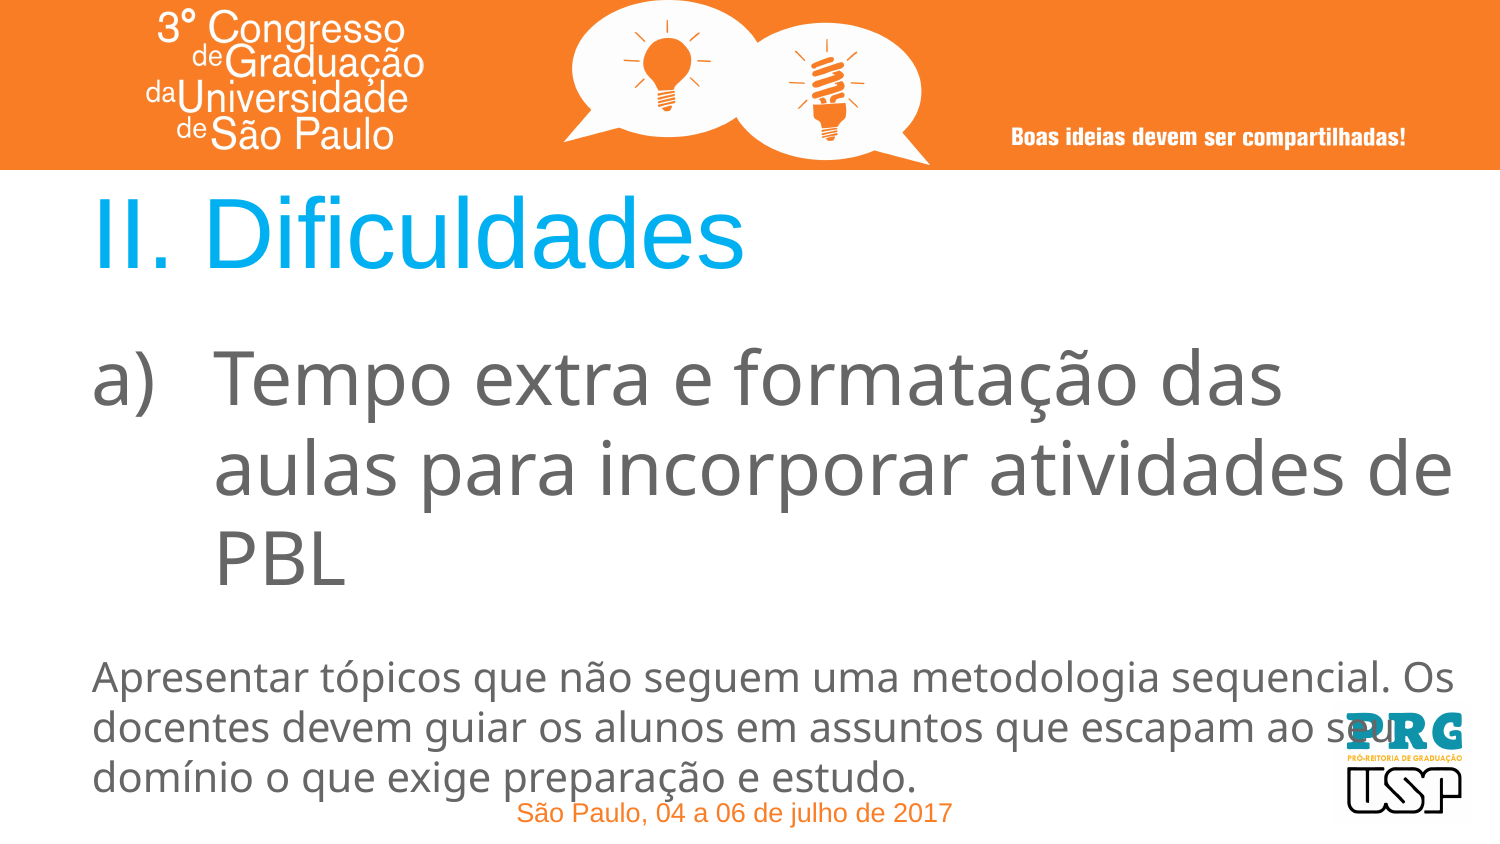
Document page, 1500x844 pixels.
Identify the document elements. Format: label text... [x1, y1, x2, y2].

list Tempo extra e formatação das aulas para incorporar atividades de PBL Apresentar tópicos que não seguem uma metodologia sequencial. Os docentes devem guiar os alunos em assuntos que escapam ao seu domínio o que exige preparação e estudo. [76, 315, 1483, 809]
title II. Dificuldades [76, 173, 1427, 304]
picture [0, 0, 1500, 170]
picture [1334, 809, 1471, 824]
